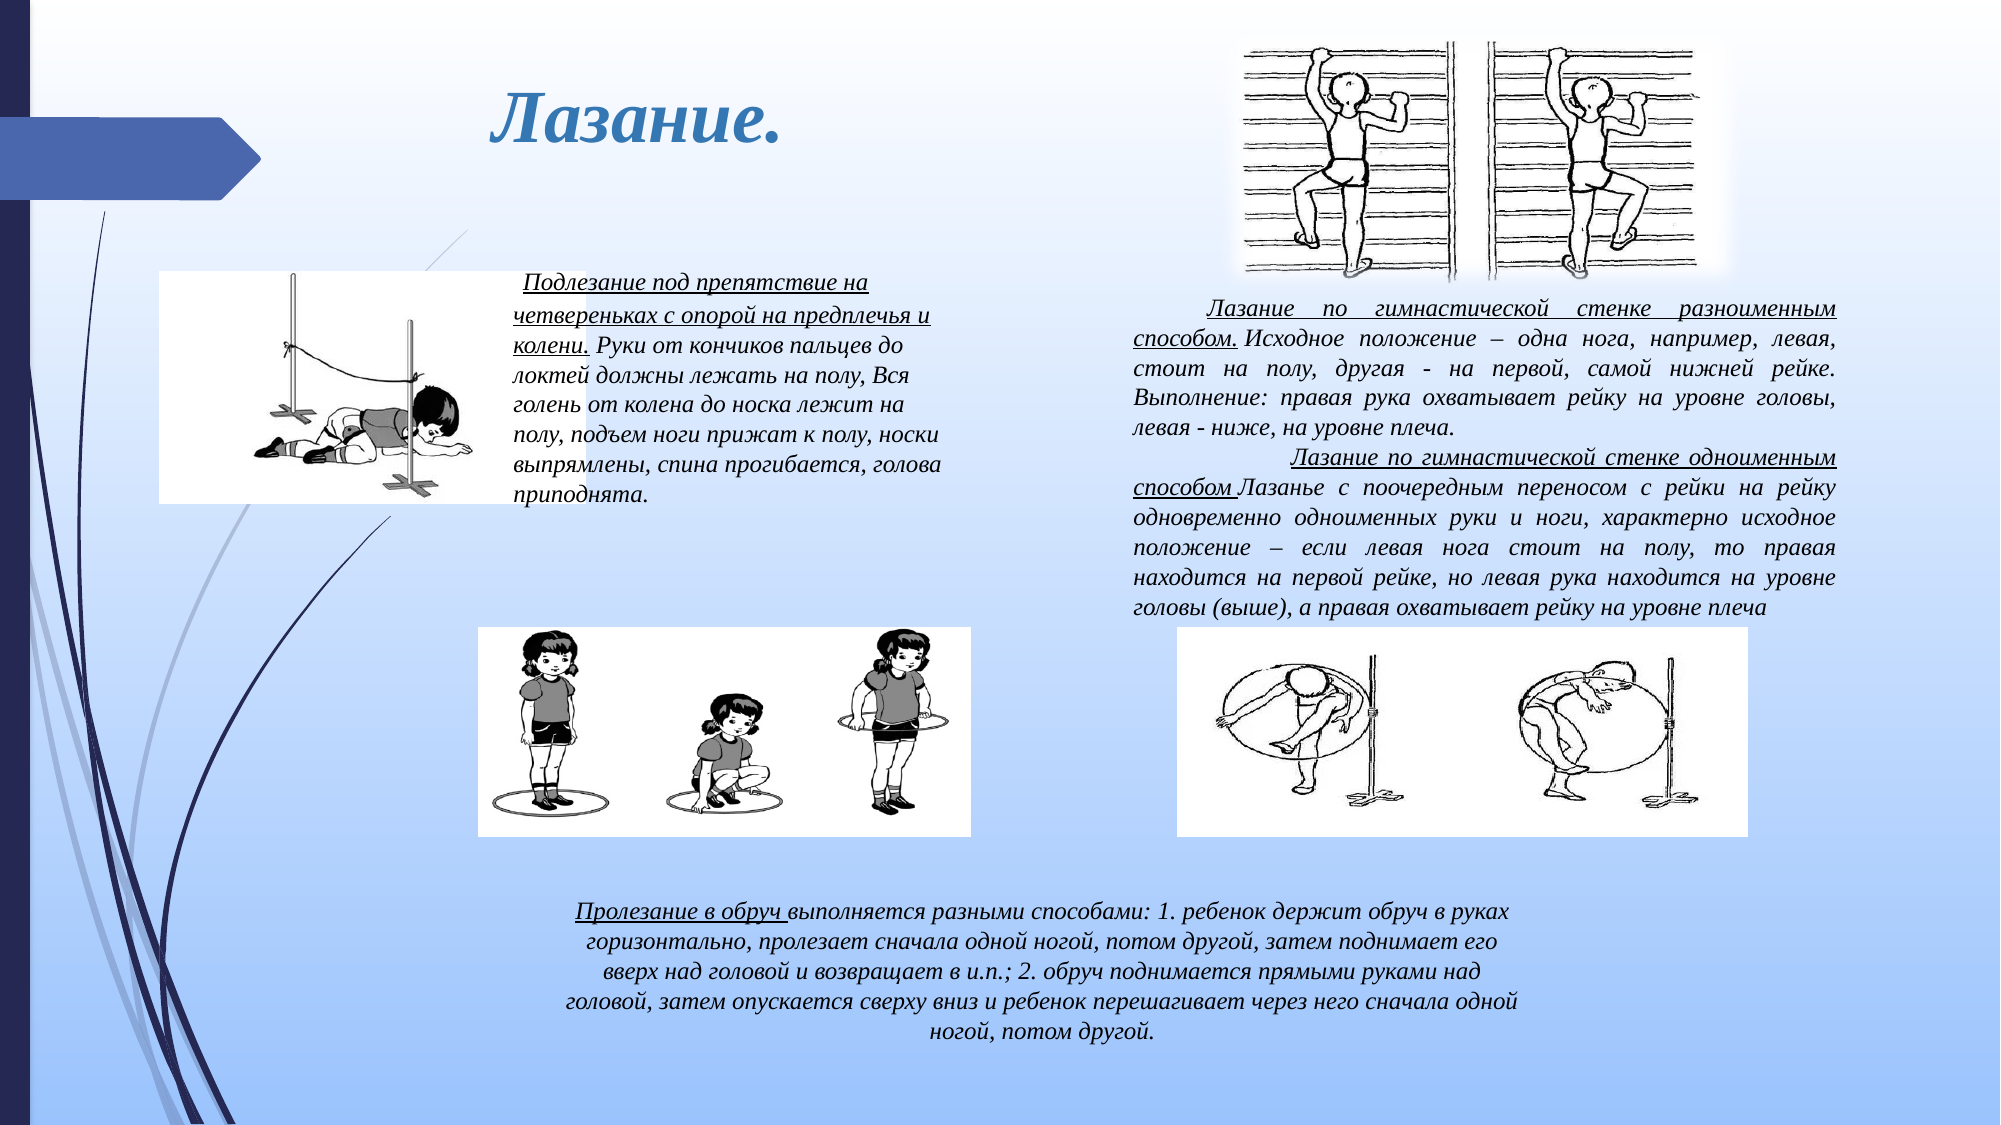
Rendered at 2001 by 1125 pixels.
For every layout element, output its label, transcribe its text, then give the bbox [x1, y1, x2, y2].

text_box Подлезание под препятствие на четвереньках с опорой на предплечья и колени. Руки от кончиков пальцев до локтей должны лежать на полу, Вся голень от колена до носка лежит на полу, подъем ноги прижат к полу, носки выпрямлены, спина прогибается, голова приподнята. [498, 245, 971, 516]
picture [159, 271, 586, 504]
text_box Лазание. [478, 60, 1066, 165]
picture [1176, 626, 1748, 837]
picture [1215, 17, 1748, 295]
text_box Лазание по гимнастической стенке разноименным способом. Исходное положение – одна нога, например, левая, стоит на полу, другая - на первой, самой нижней рейке. Выполнение: правая рука охватывает рейку на уровне головы, левая - ниже, на уровне плеча. Лазание по гимнастической стенке одноименным способом Лазанье с поочередным переносом с рейки на рейку одновременно одноименных руки и ноги, характерно исходное положение – если левая нога стоит на полу, то правая находится на первой рейке, но левая рука находится на уровне головы (выше), а правая охватывает рейку на уровне плеча [1118, 283, 1852, 628]
picture [477, 626, 971, 837]
text_box Пролезание в обруч выполняется разными способами: 1. ребенок держит обруч в руках горизонтально, пролезает сначала одной ногой, потом другой, затем поднимает его вверх над головой и возвращает в и.п.; 2. обруч поднимается прямыми руками над головой, затем опускается сверху вниз и ребенок перешагивает через него сначала одной ногой, потом другой. [542, 887, 1543, 1052]
